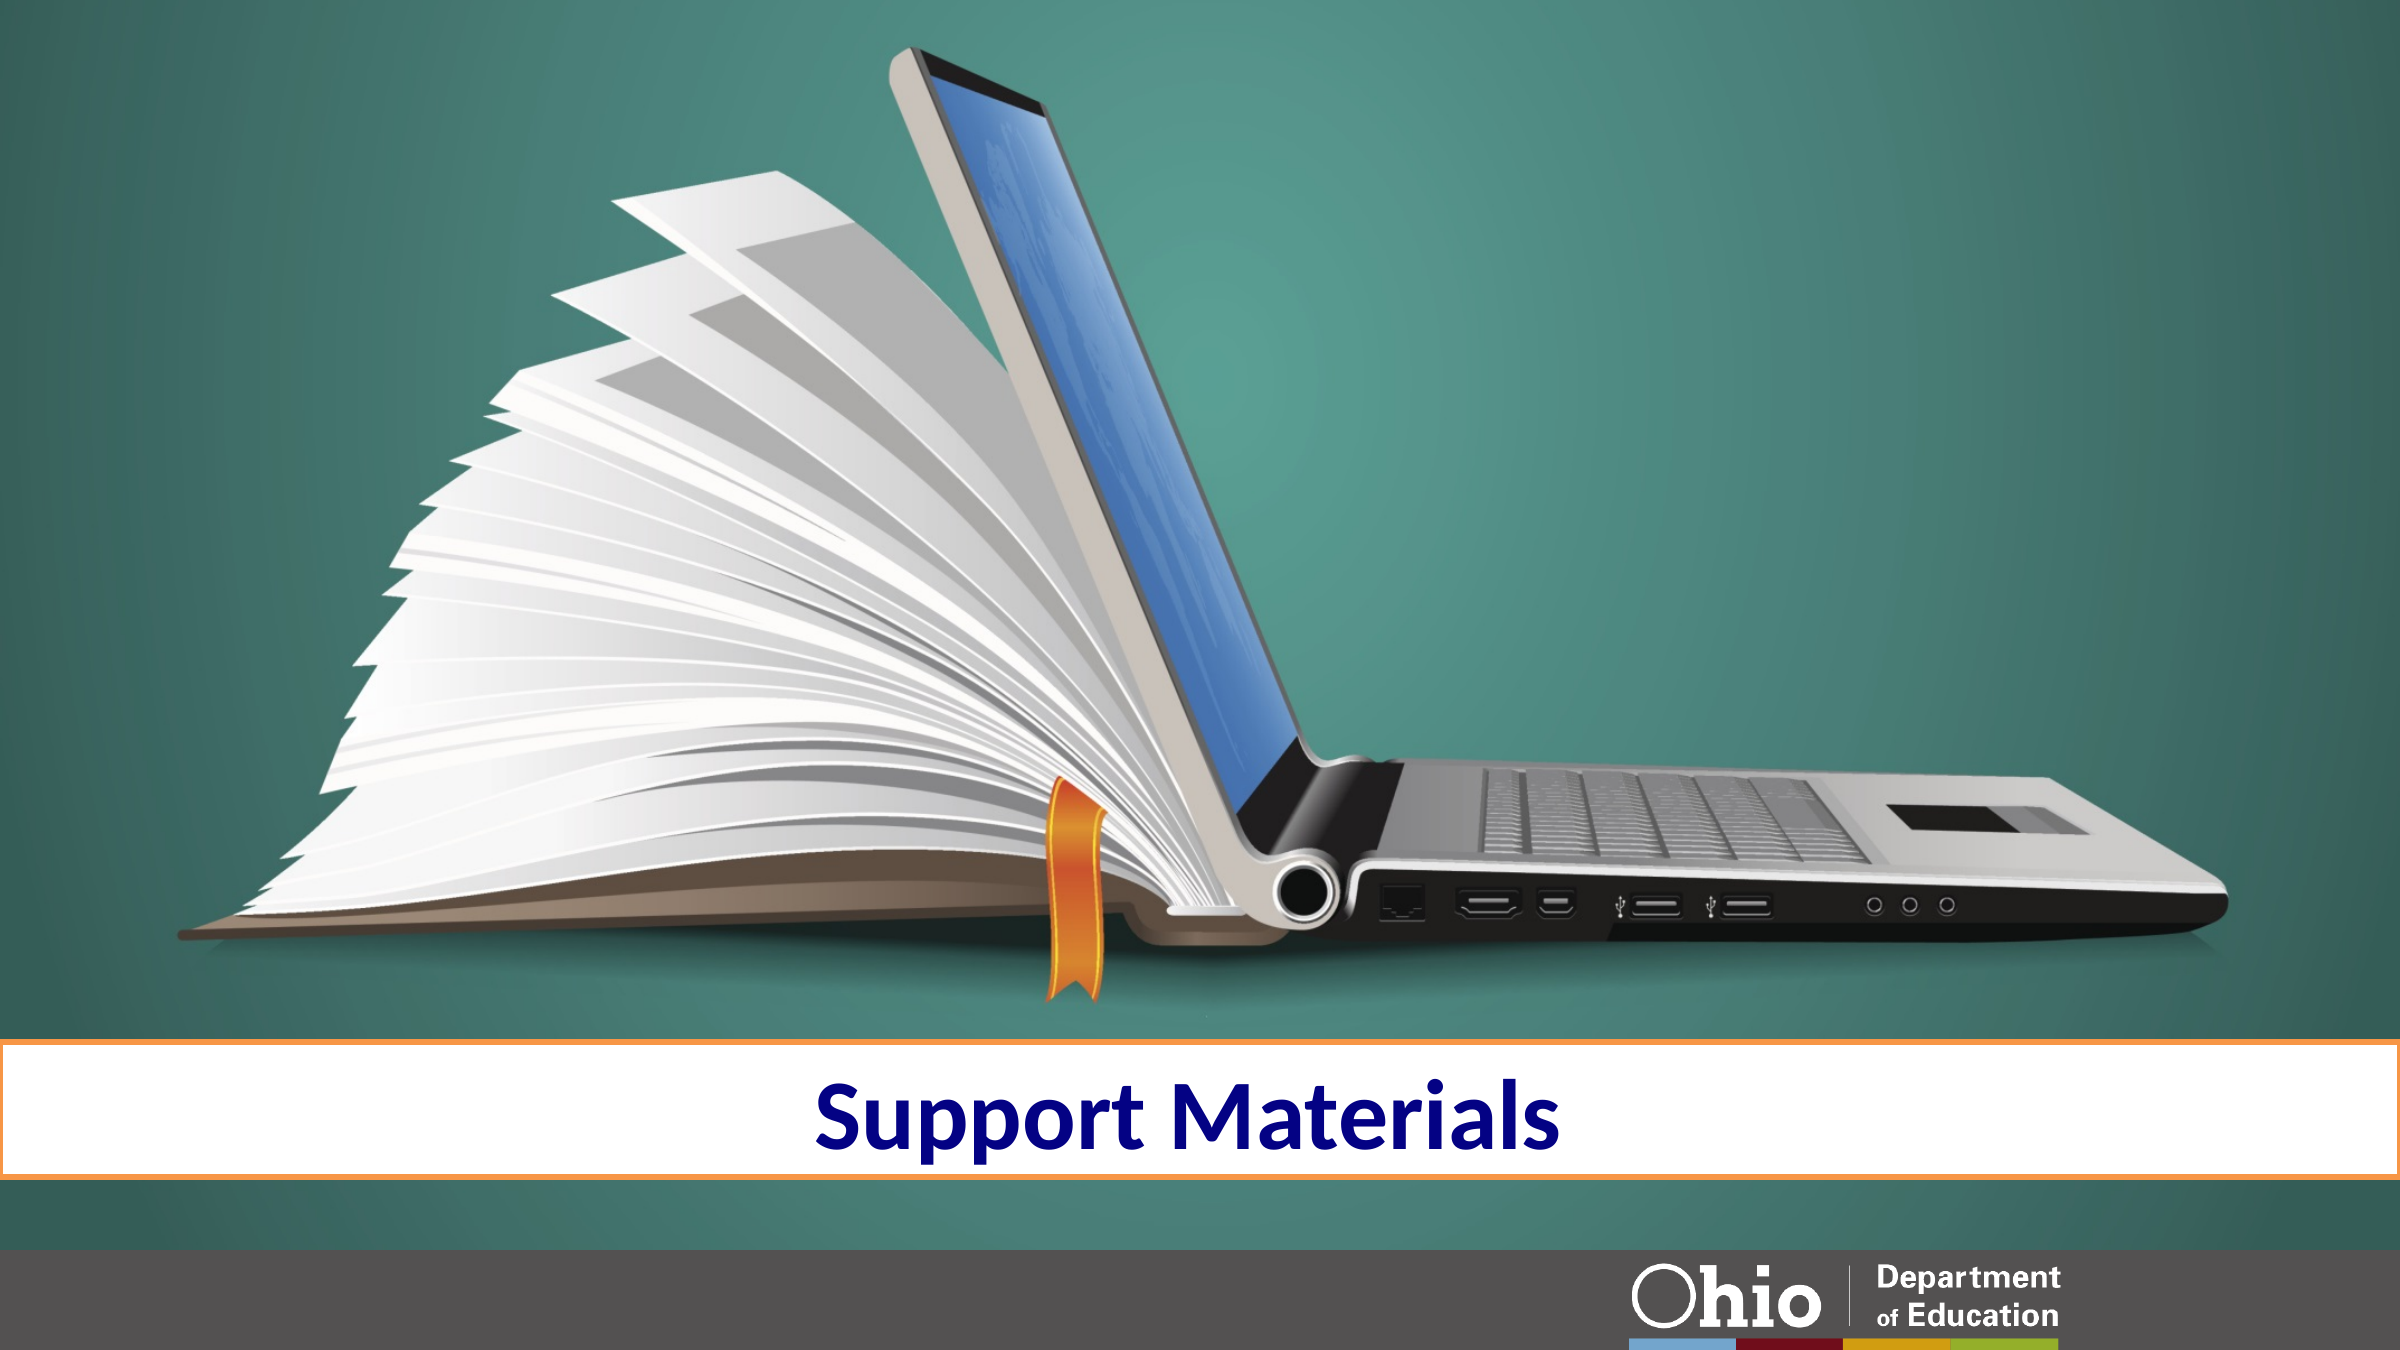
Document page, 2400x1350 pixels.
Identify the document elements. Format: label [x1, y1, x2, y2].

list [0, 0, 2400, 1250]
picture [0, 1250, 2400, 1350]
